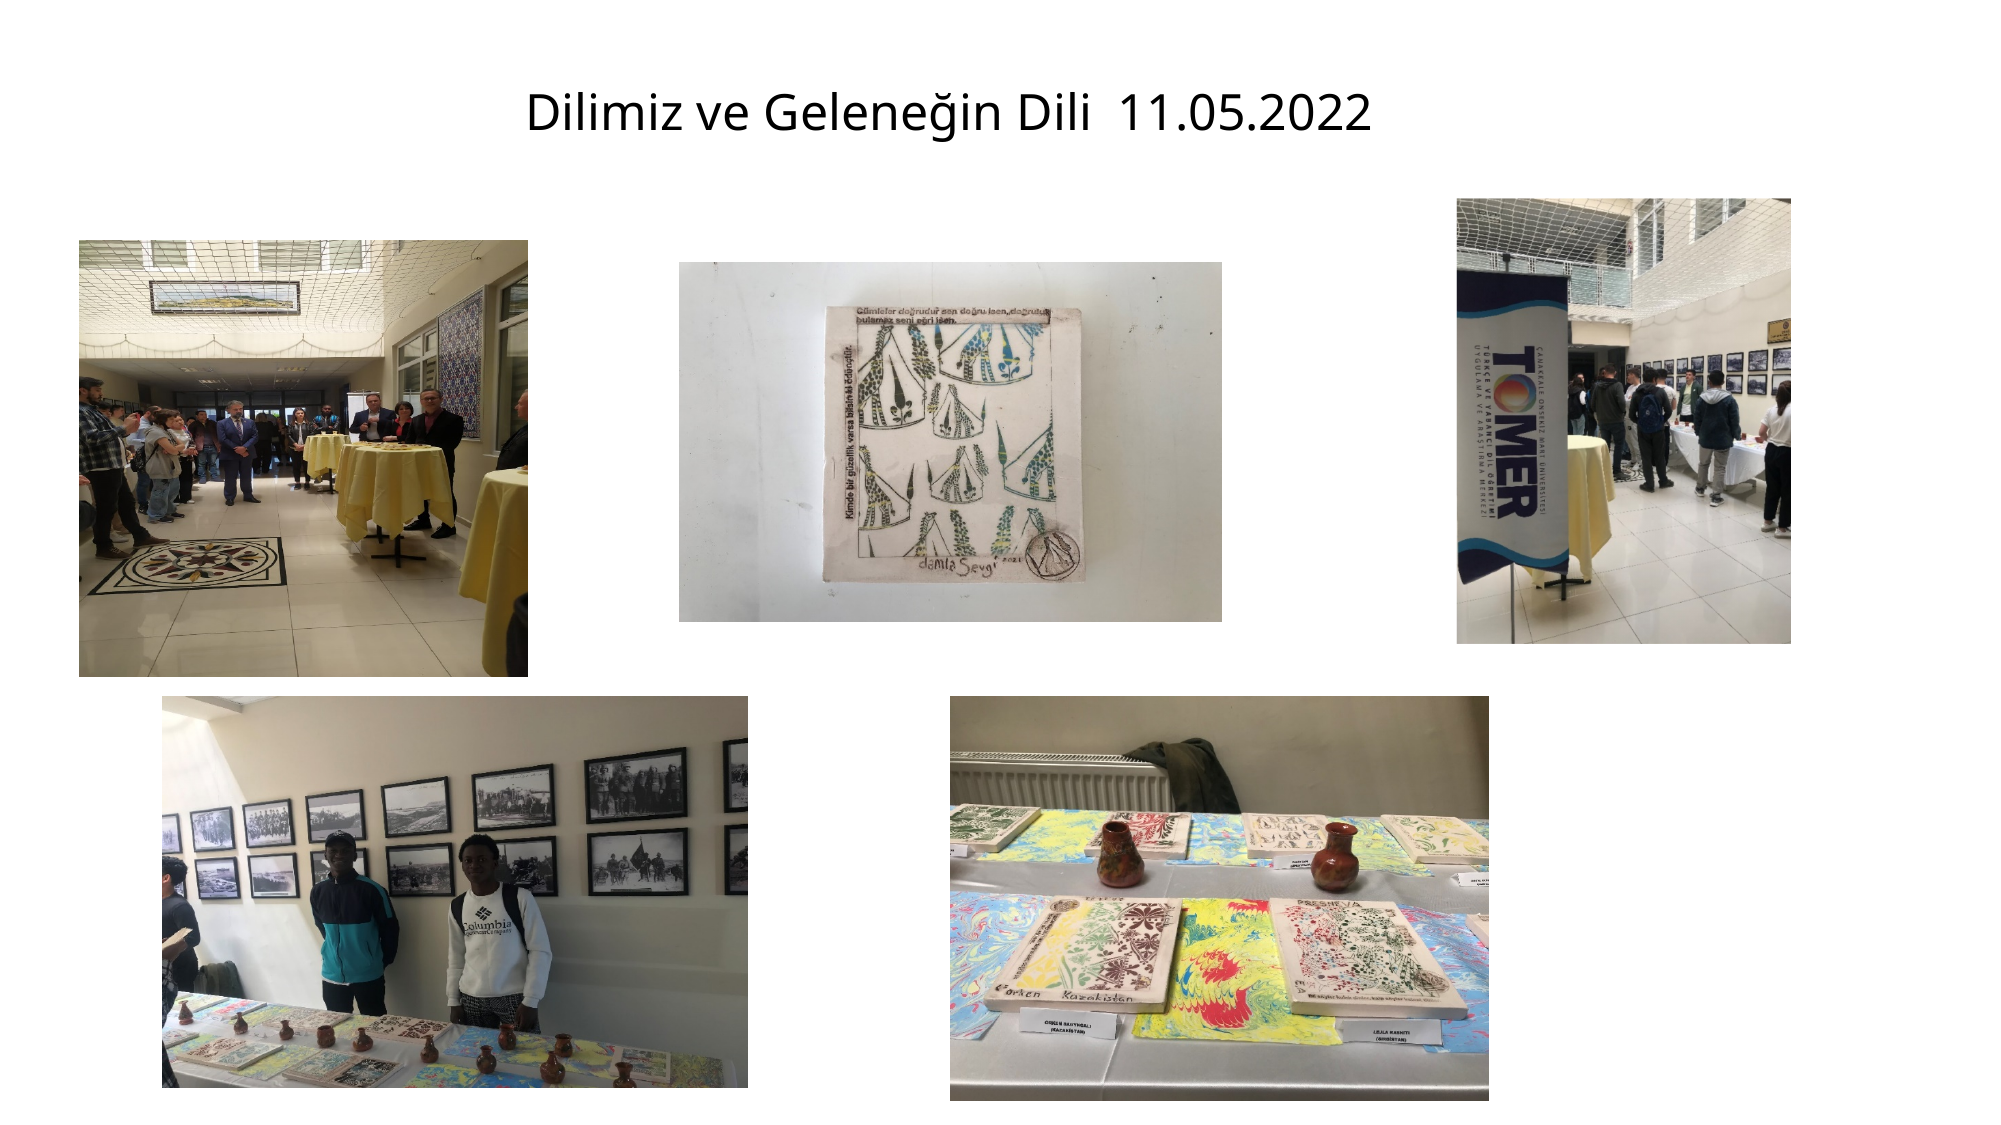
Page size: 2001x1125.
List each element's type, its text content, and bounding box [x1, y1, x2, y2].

picture [1401, 199, 1847, 643]
picture [79, 240, 528, 677]
picture [679, 261, 1222, 622]
picture [950, 696, 1489, 1101]
title Dilimiz ve Geleneğin Dili 11.05.2022 [510, 12, 1492, 216]
picture [161, 696, 748, 1088]
